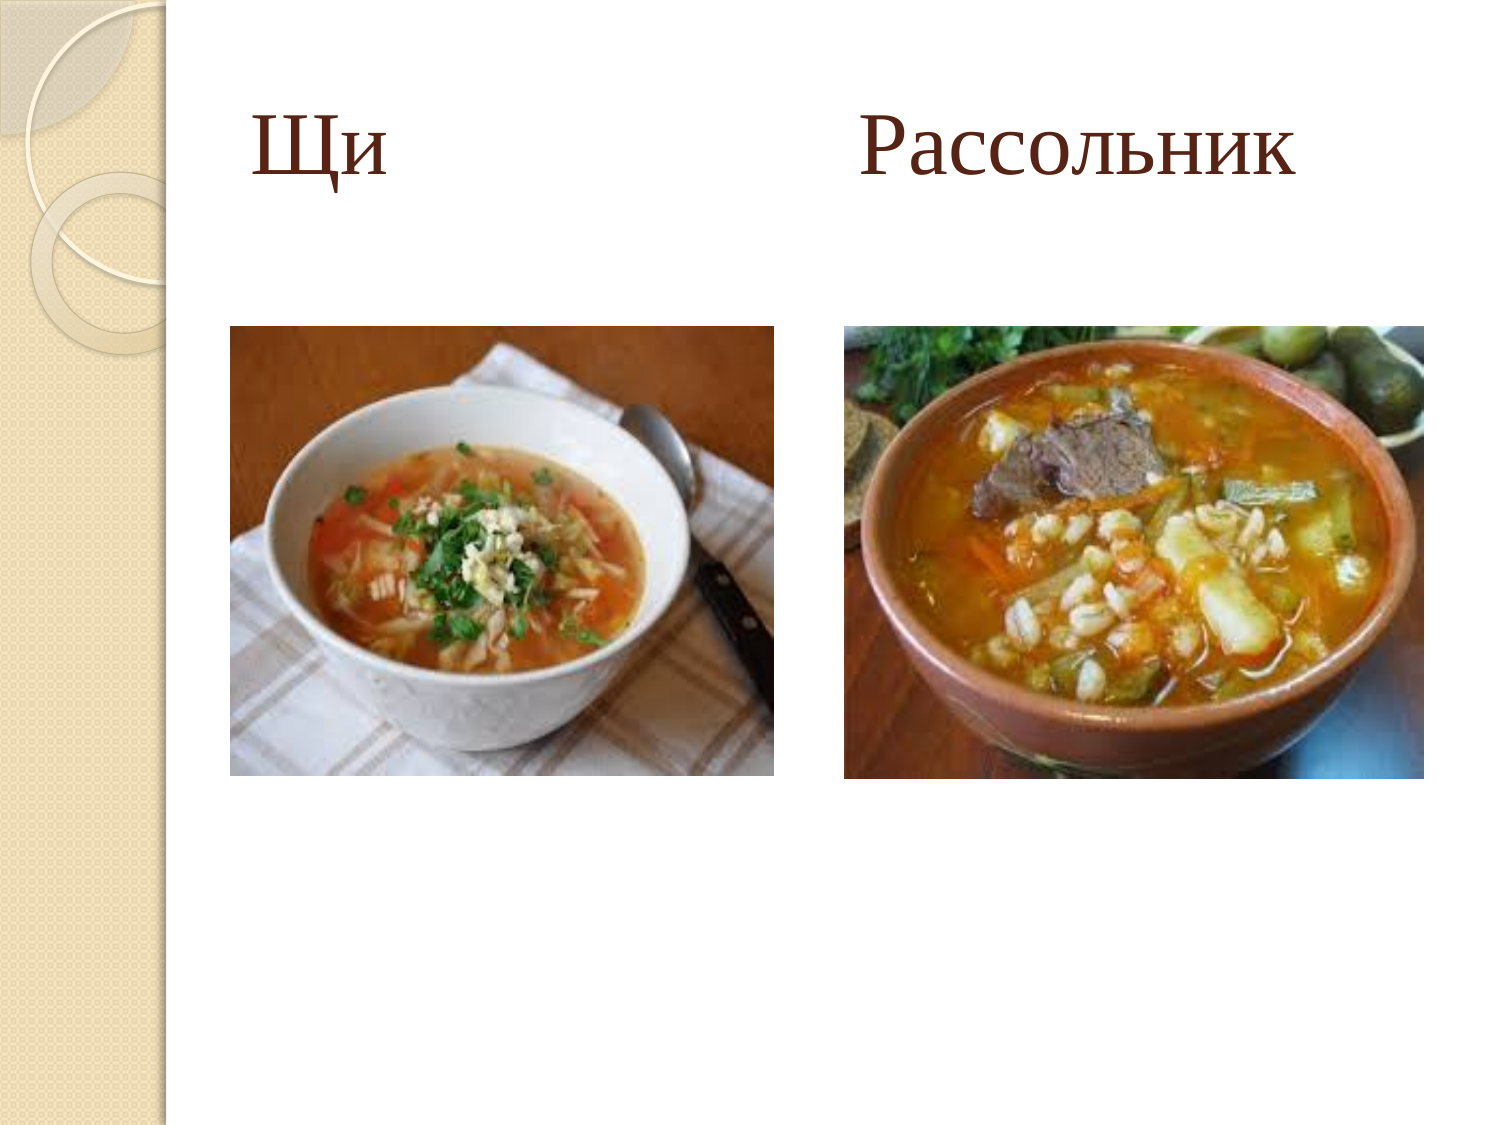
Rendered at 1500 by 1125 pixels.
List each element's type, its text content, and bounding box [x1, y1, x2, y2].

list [229, 325, 774, 776]
title Щи Рассольник [235, 45, 1466, 233]
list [844, 326, 1424, 779]
